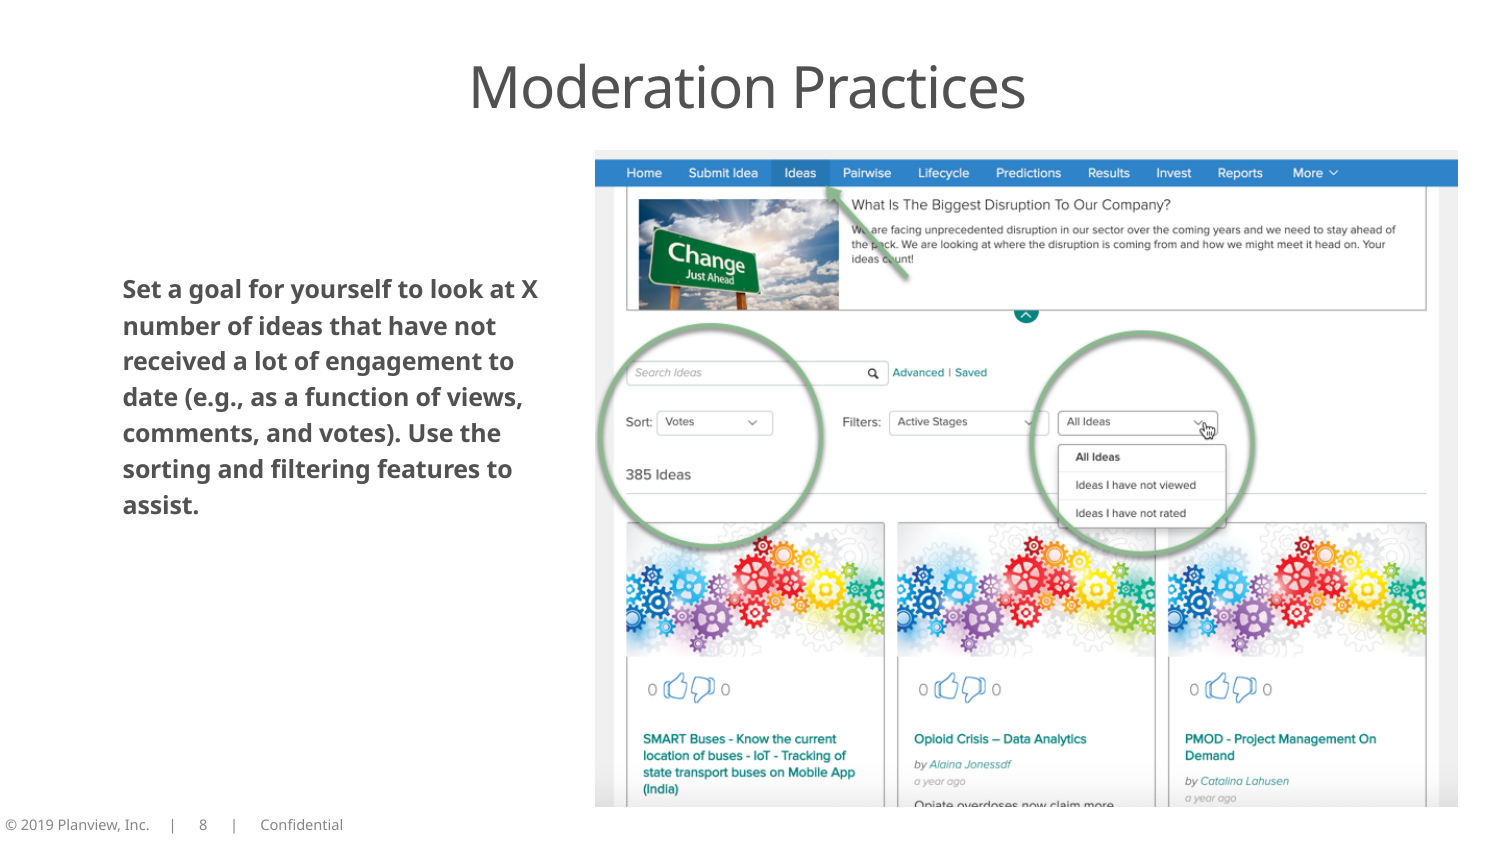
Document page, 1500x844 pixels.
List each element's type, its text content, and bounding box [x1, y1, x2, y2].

title Moderation Practices [55, 47, 1440, 137]
picture [595, 150, 1458, 807]
list Set a goal for yourself to look at X number of ideas that have not received a lot of engagement to date (e.g., as a function of views, comments, and votes). Use the sorting and filtering features to assist. [107, 253, 559, 723]
